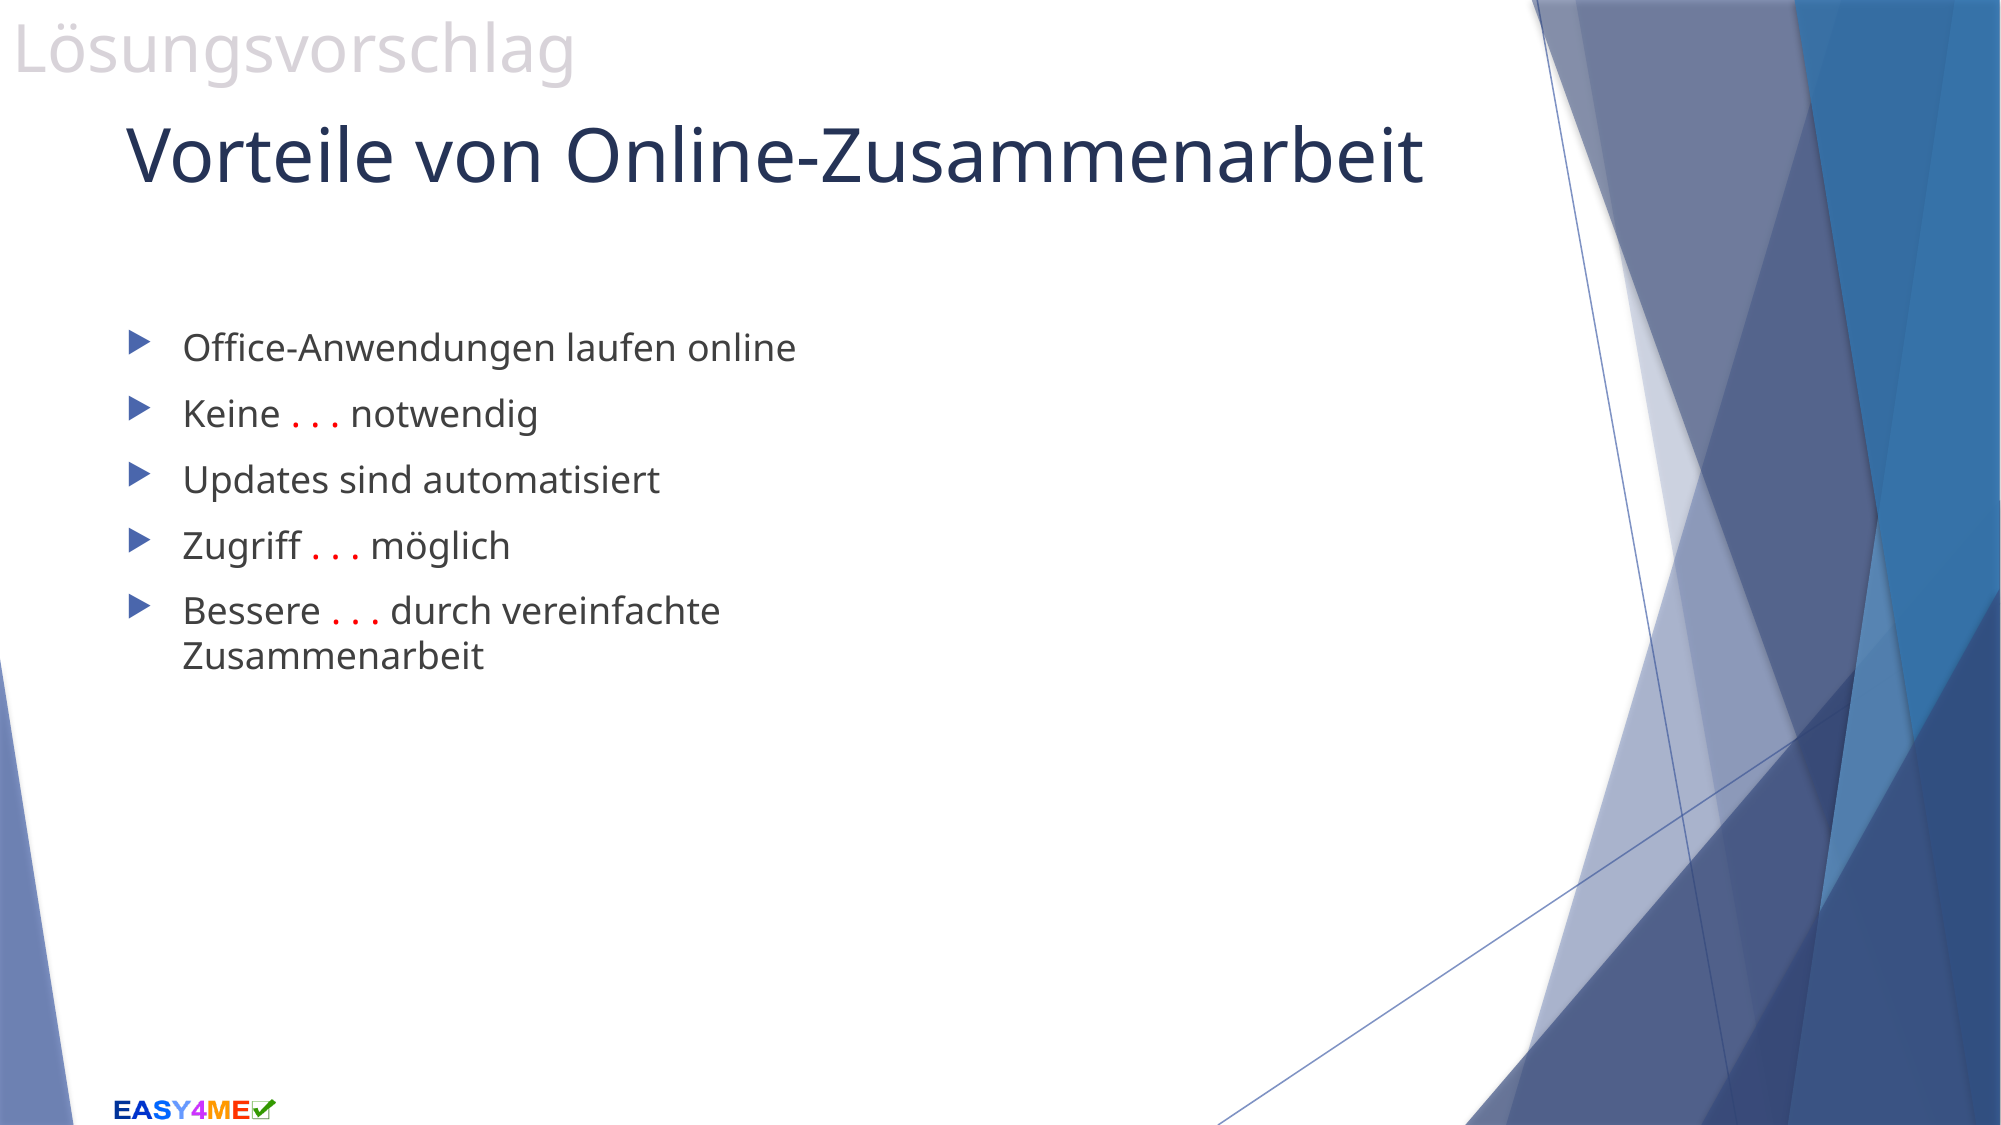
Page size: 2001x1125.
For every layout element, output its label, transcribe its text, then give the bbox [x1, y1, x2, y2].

picture [109, 1095, 282, 1123]
list Office-Anwendungen laufen online Keine . . . notwendig Updates sind automatisiert Zugriff . . . möglich Bessere . . . durch vereinfachte Zusammenarbeit [111, 316, 980, 954]
title Vorteile von Online-Zusammenarbeit [111, 99, 1522, 317]
